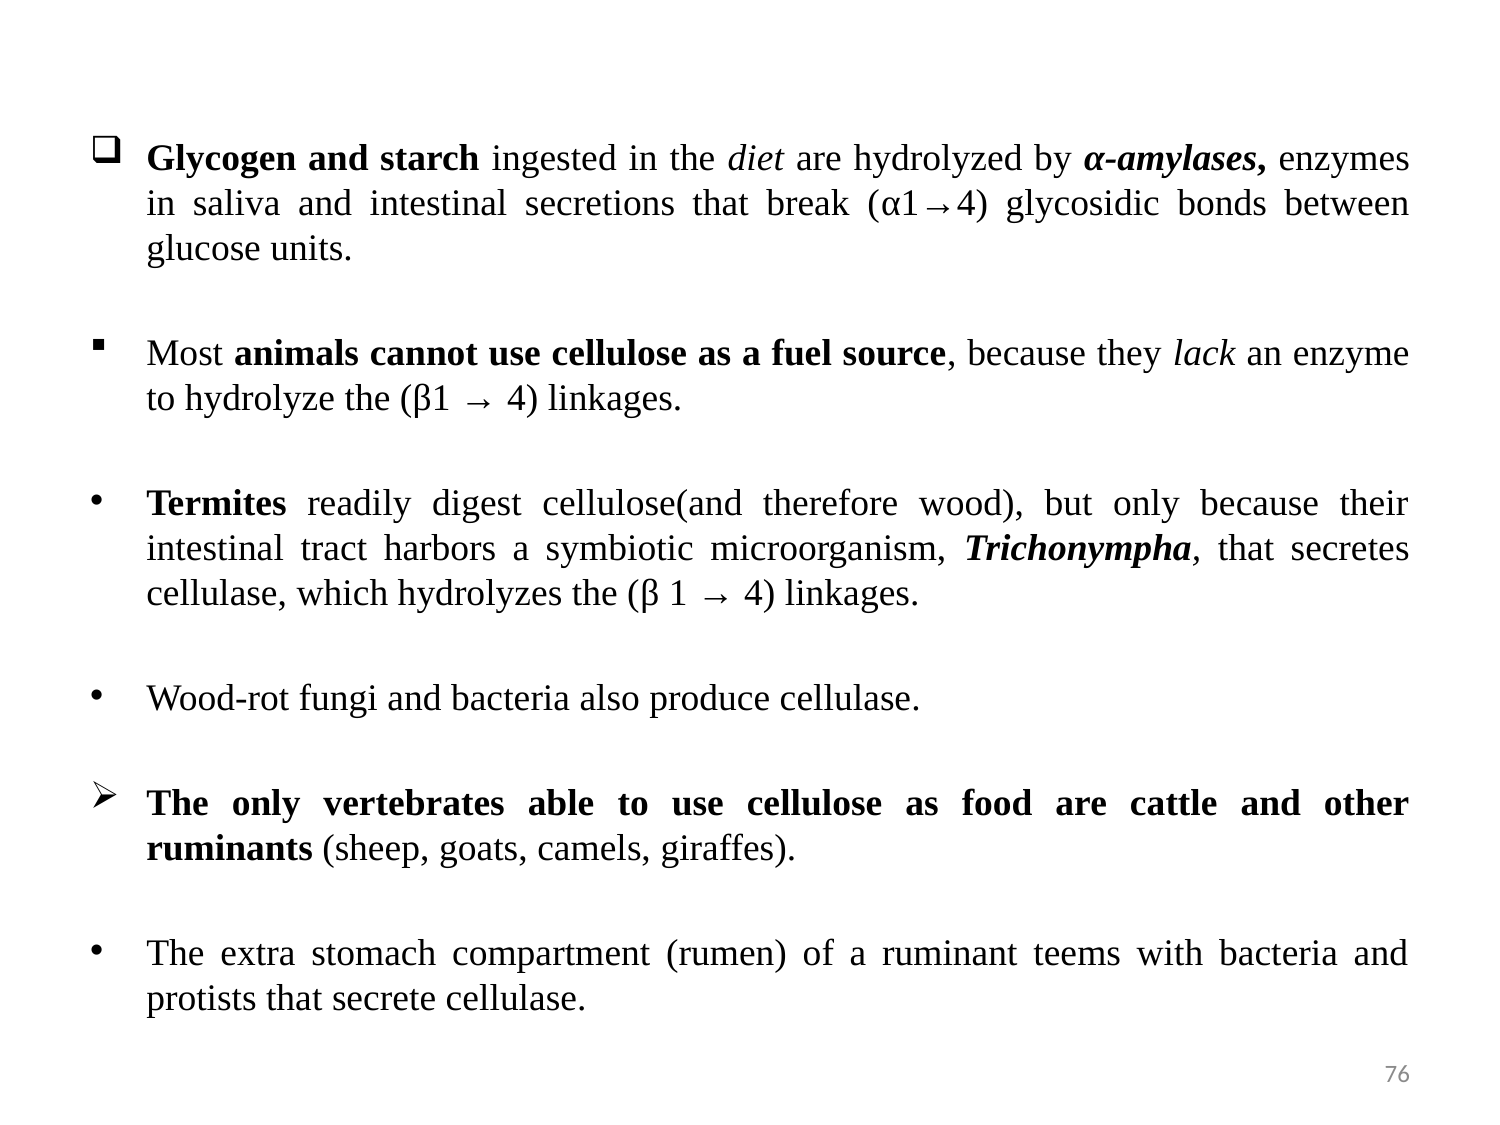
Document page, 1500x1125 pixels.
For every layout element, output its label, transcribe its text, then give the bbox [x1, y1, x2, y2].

slide_number 76 [1074, 1042, 1425, 1103]
list Glycogen and starch ingested in the diet are hydrolyzed by α-amylases, enzymes in saliva and intestinal secretions that break (α1→4) glycosidic bonds between glucose units. Most animals cannot use cellulose as a fuel source, because they lack an enzyme to hydrolyze the (β1 → 4) linkages. Termites readily digest cellulose(and therefore wood), but only because their intestinal tract harbors a symbiotic microorganism, Trichonympha, that secretes cellulase, which hydrolyzes the (β 1 → 4) linkages. Wood-rot fungi and bacteria also produce cellulase. The only vertebrates able to use cellulose as food are cattle and other ruminants (sheep, goats, camels, giraffes). The extra stomach compartment (rumen) of a ruminant teems with bacteria and protists that secrete cellulase. [75, 125, 1425, 1005]
